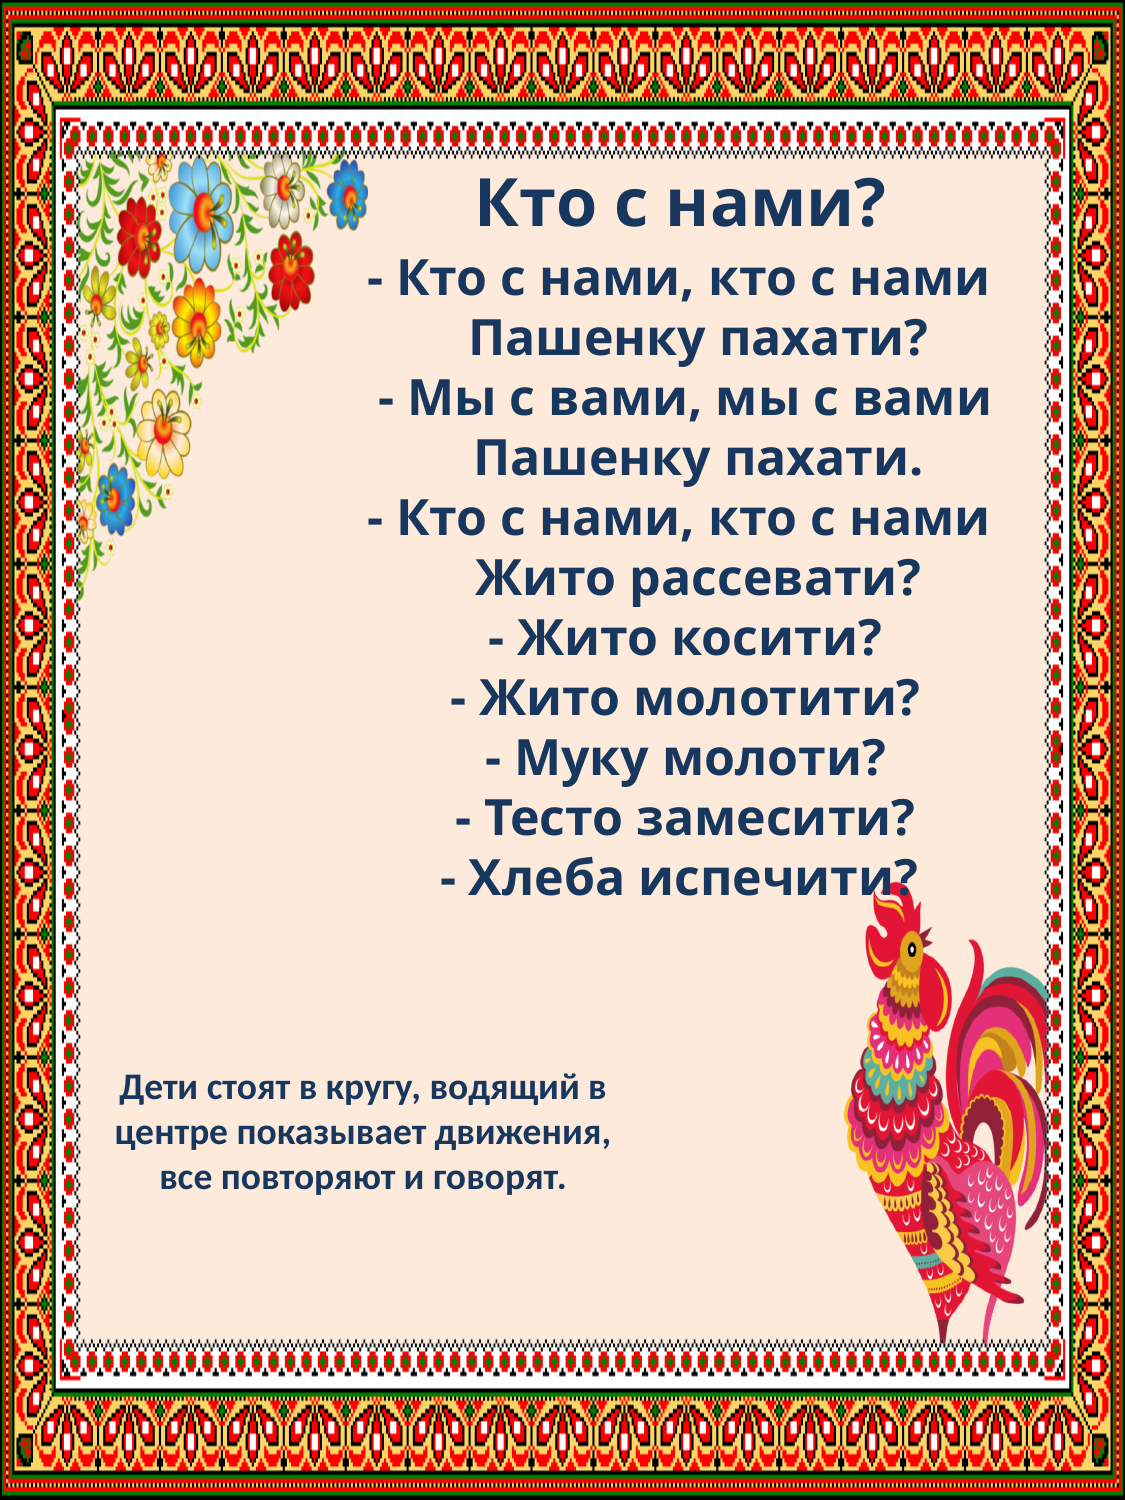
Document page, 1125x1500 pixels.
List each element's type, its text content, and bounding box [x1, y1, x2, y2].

text_box Дети стоят в кругу, водящий в центре показывает движения, все повторяют и говорят. [82, 1054, 645, 1205]
picture [0, 0, 1125, 1500]
text_box - Кто с нами, кто с нами Пашенку пахати? - Мы с вами, мы с вами Пашенку пахати. - Кто с нами, кто с нами Жито рассевати? - Жито косити? - Жито молотити? - Муку молоти? - Тесто замесити? - Хлеба испечити? [316, 237, 1055, 913]
text_box Кто с нами? [460, 152, 902, 237]
